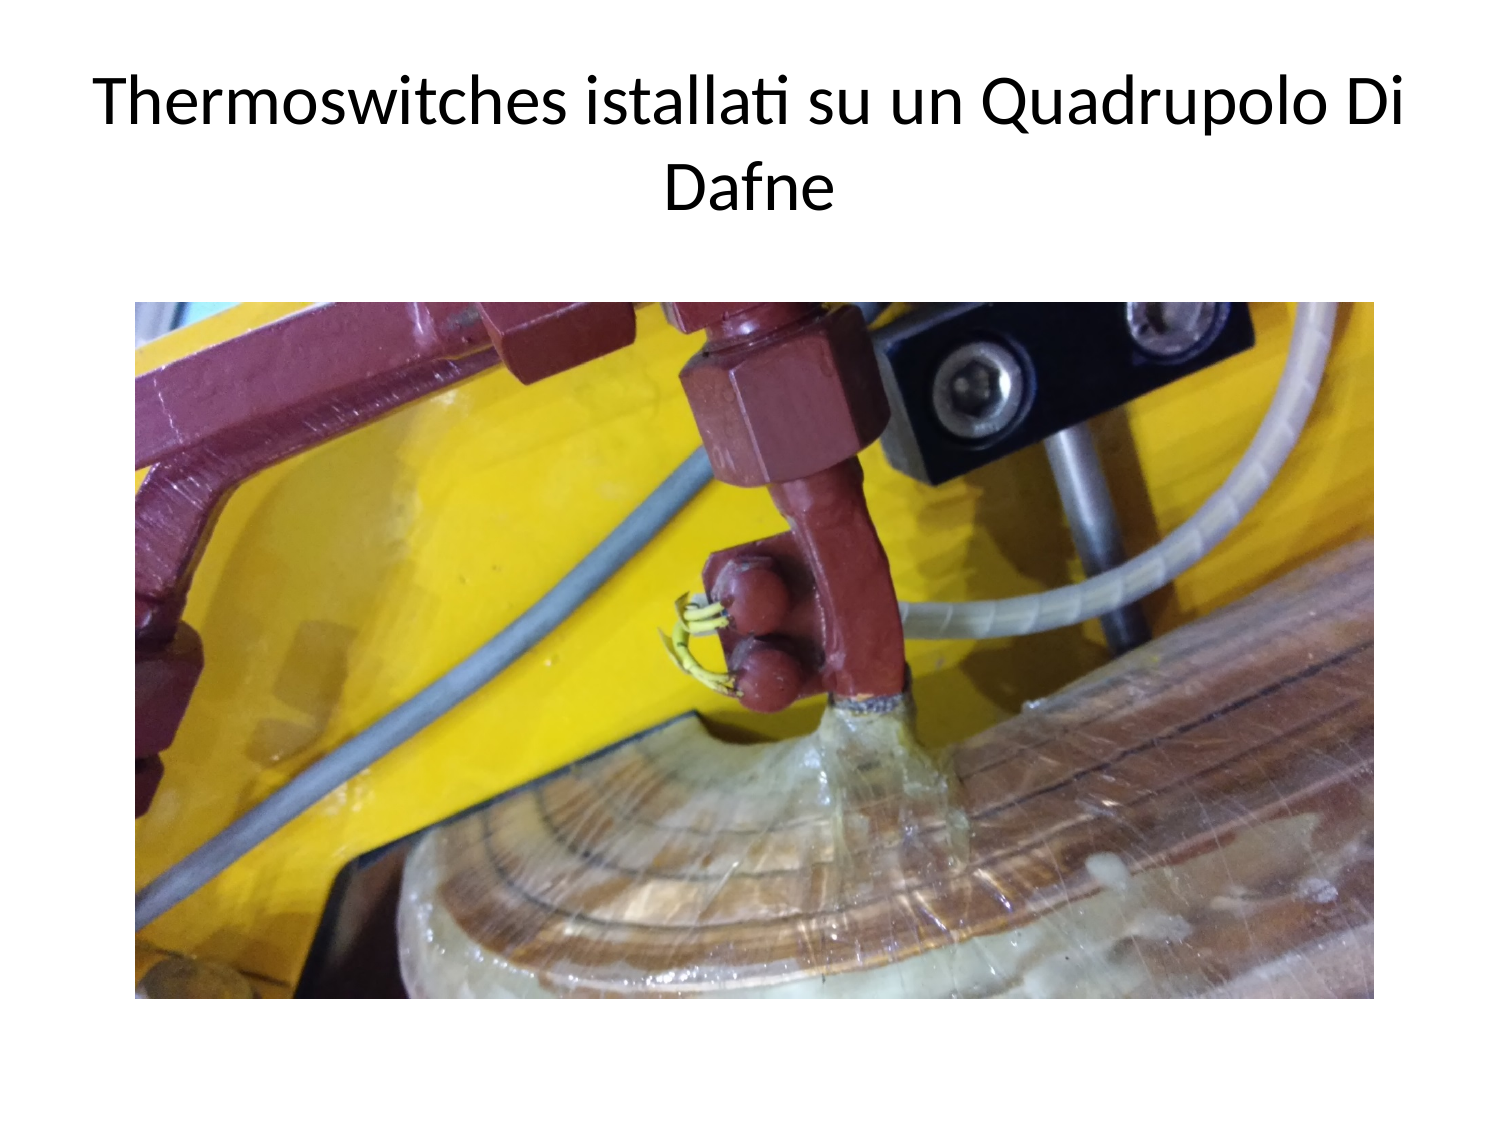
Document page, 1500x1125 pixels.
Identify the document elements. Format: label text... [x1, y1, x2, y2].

title Thermoswitches istallati su un Quadrupolo Di Dafne [75, 45, 1425, 233]
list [135, 302, 1374, 1000]
